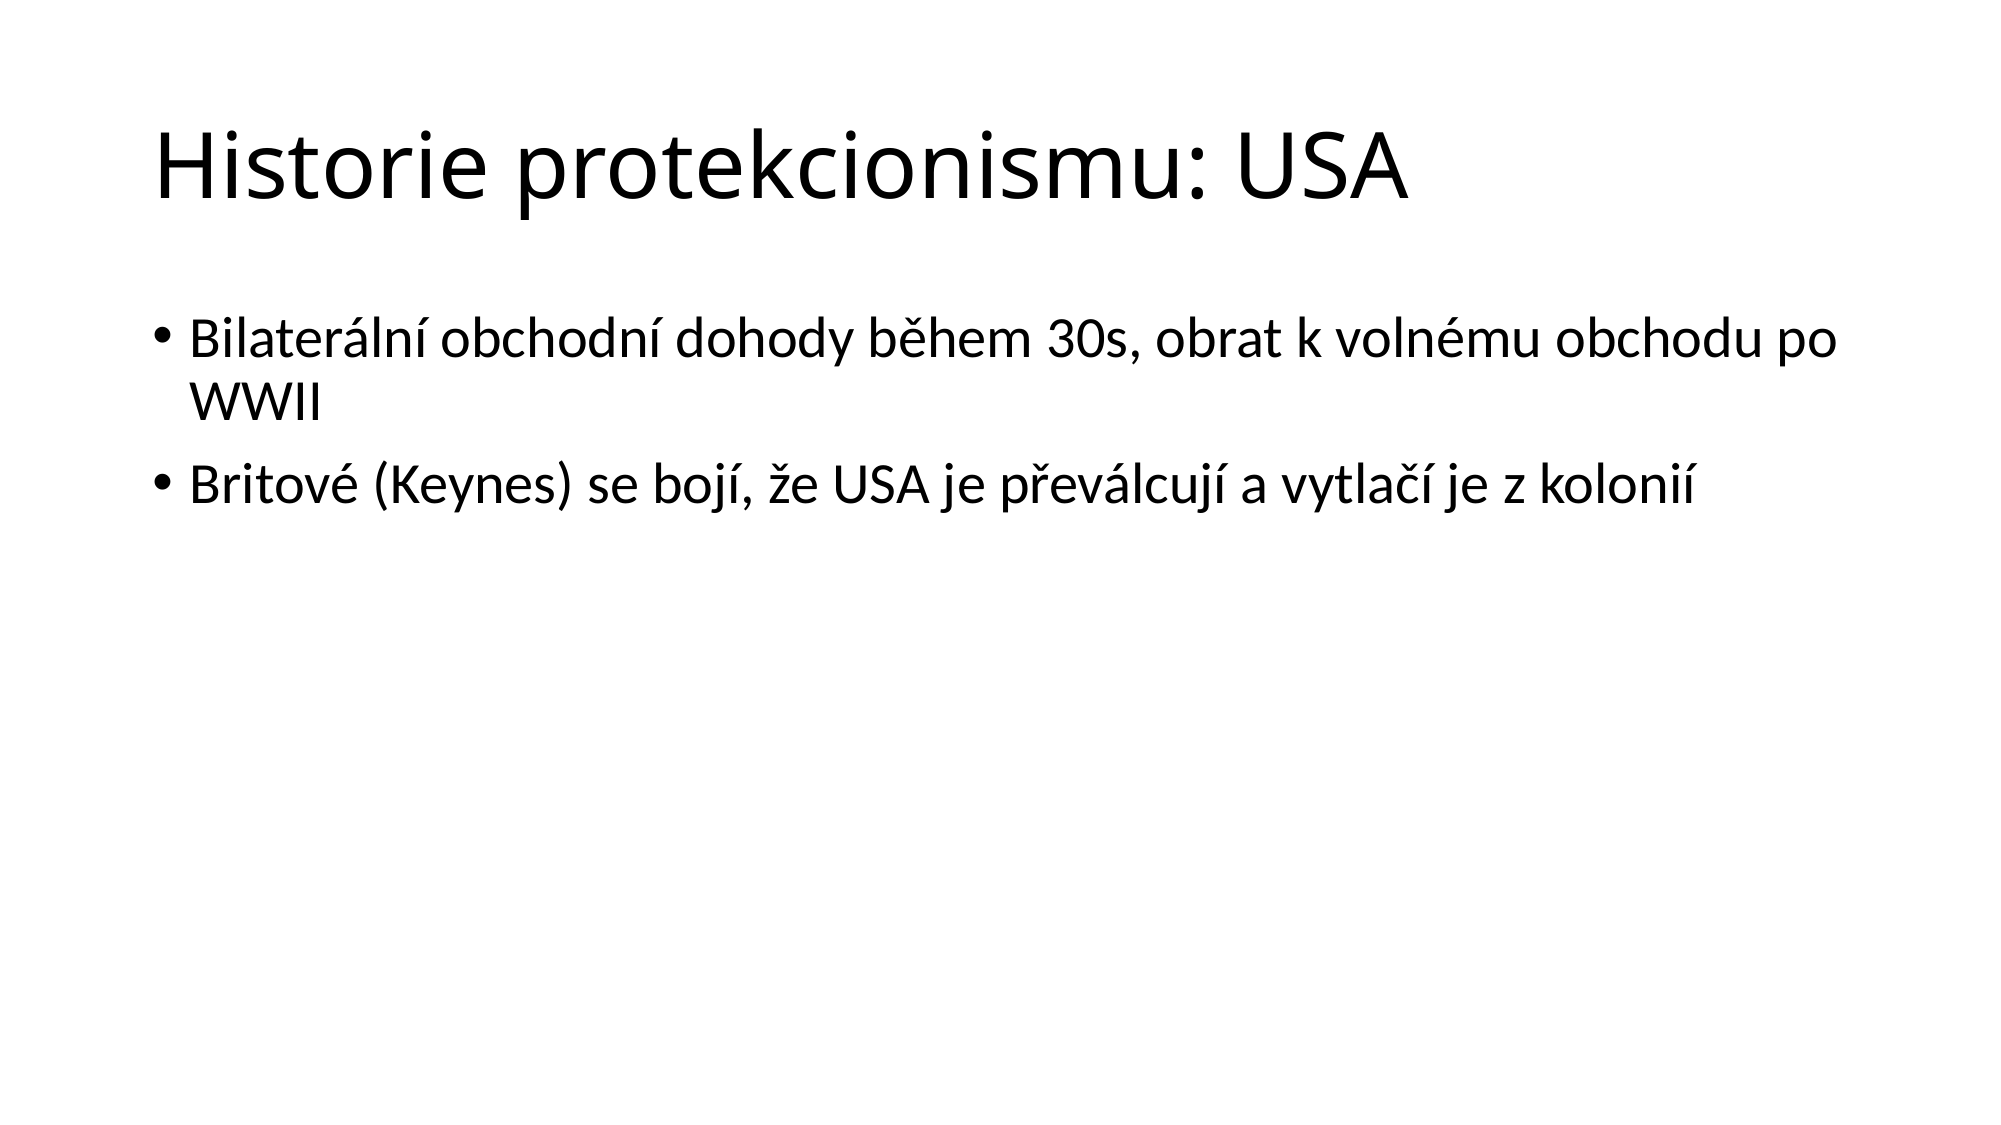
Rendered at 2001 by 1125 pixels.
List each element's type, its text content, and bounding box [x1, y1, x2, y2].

title Historie protekcionismu: USA [137, 59, 1863, 278]
list Bilaterální obchodní dohody během 30s, obrat k volnému obchodu po WWII Britové (Keynes) se bojí, že USA je převálcují a vytlačí je z kolonií [137, 299, 1863, 1014]
